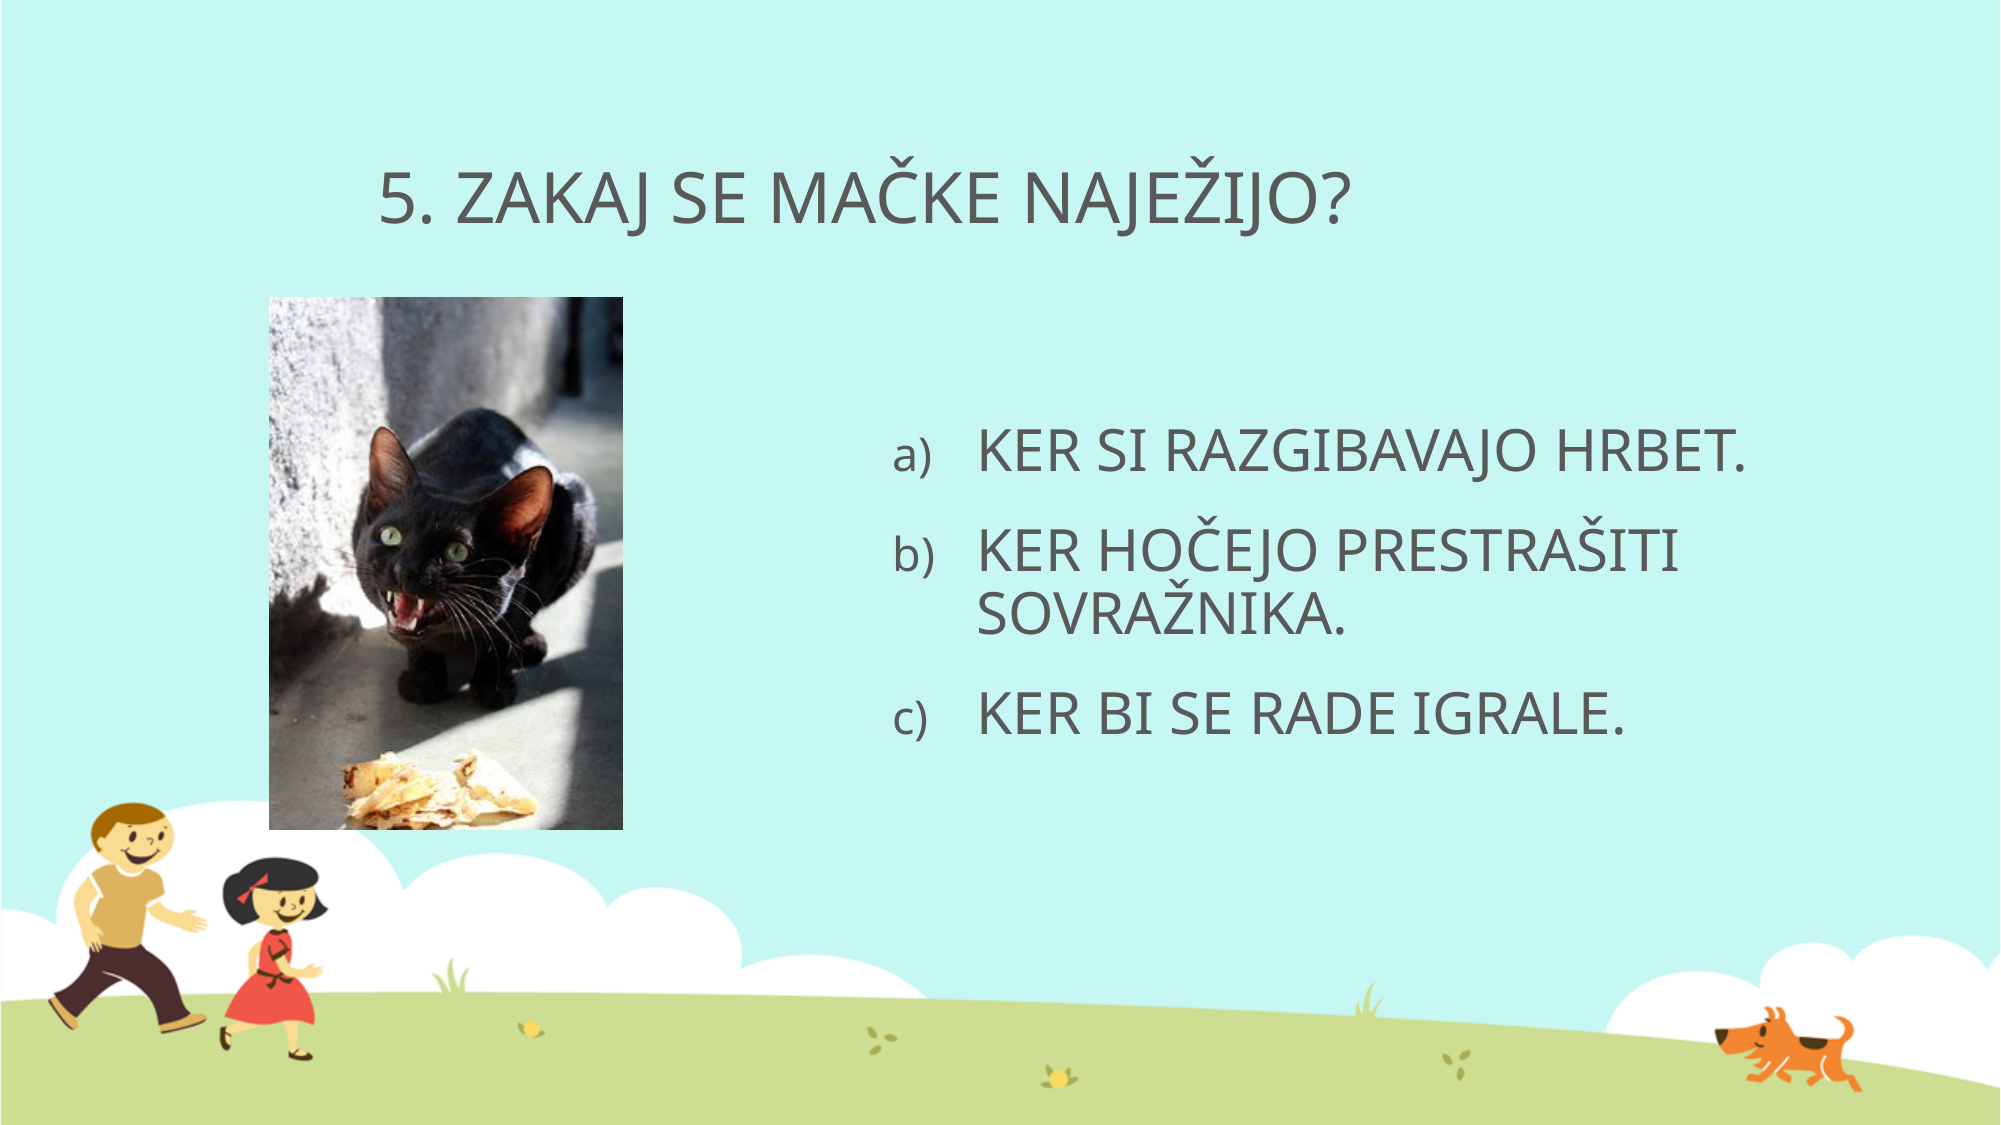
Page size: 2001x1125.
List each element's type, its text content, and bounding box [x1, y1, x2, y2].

picture [0, 0, 2001, 1125]
list KER SI RAZGIBAVAJO HRBET. KER HOČEJO PRESTRAŠITI SOVRAŽNIKA. KER BI SE RADE IGRALE. [870, 413, 1900, 938]
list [269, 297, 623, 830]
title 5. ZAKAJ SE MAČKE NAJEŽIJO? [362, 50, 1900, 247]
